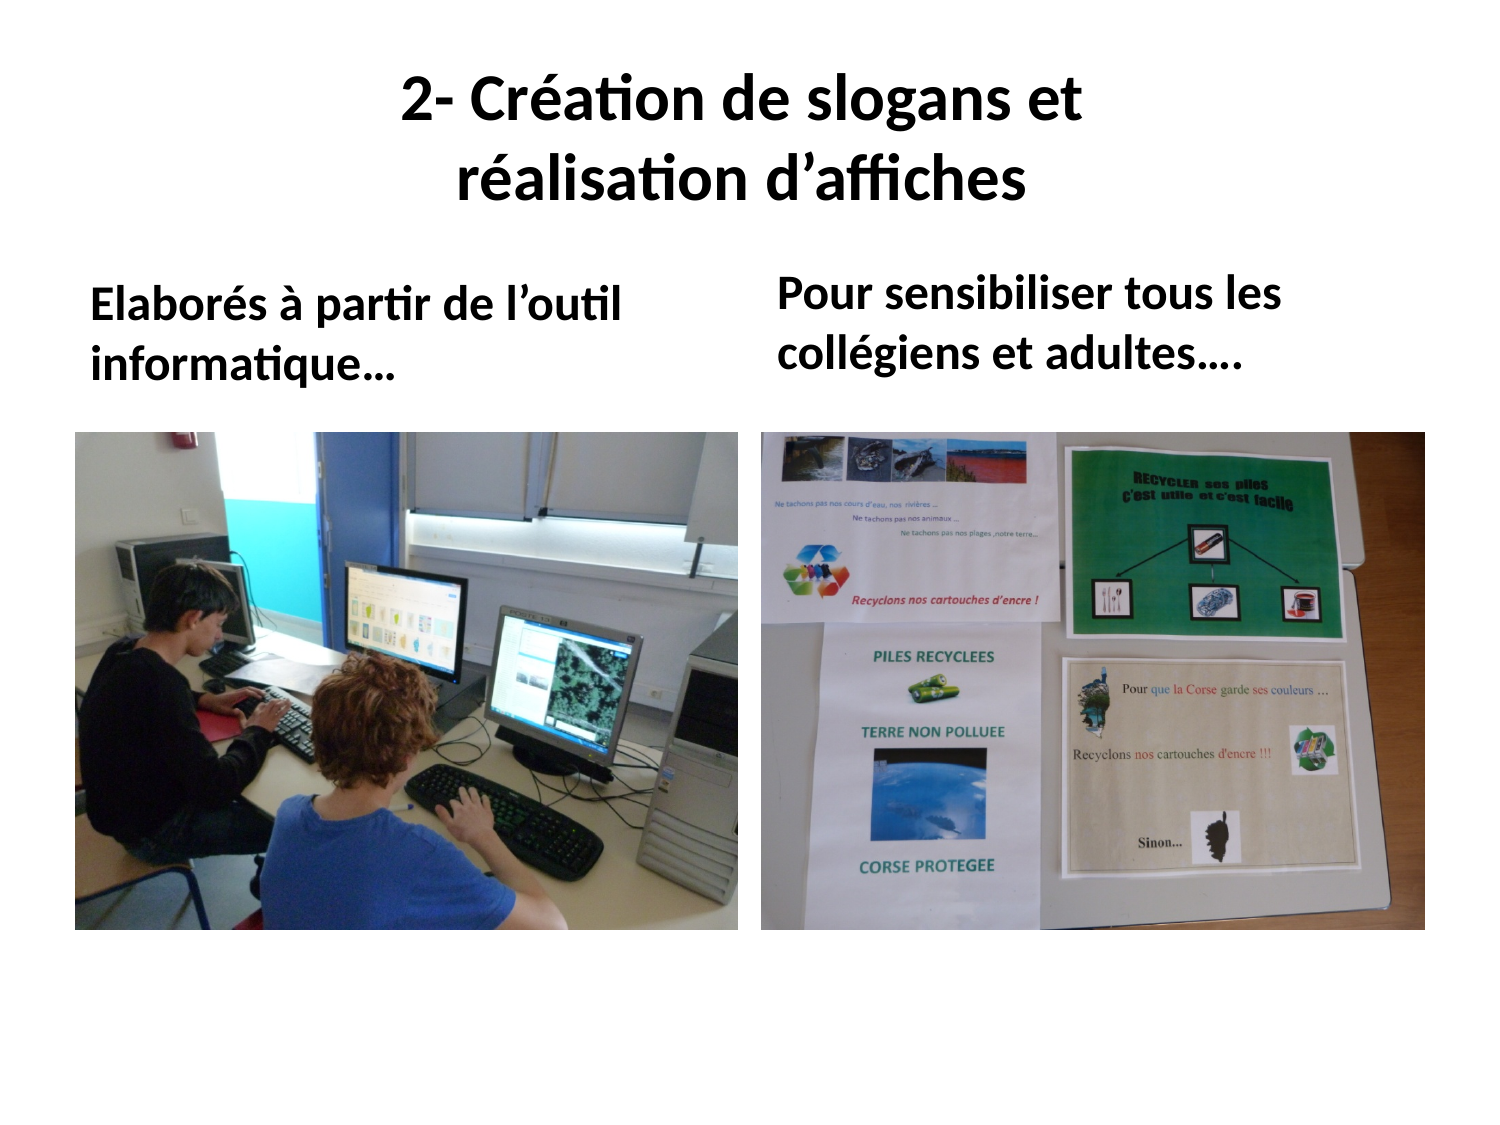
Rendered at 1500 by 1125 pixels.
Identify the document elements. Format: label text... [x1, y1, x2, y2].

title 2- Création de slogans et réalisation d’affiches [75, 45, 1425, 223]
list Pour sensibiliser tous les collégiens et adultes…. [761, 251, 1425, 387]
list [761, 431, 1426, 930]
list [74, 432, 738, 930]
list Elaborés à partir de l’outil informatique… [75, 251, 738, 399]
